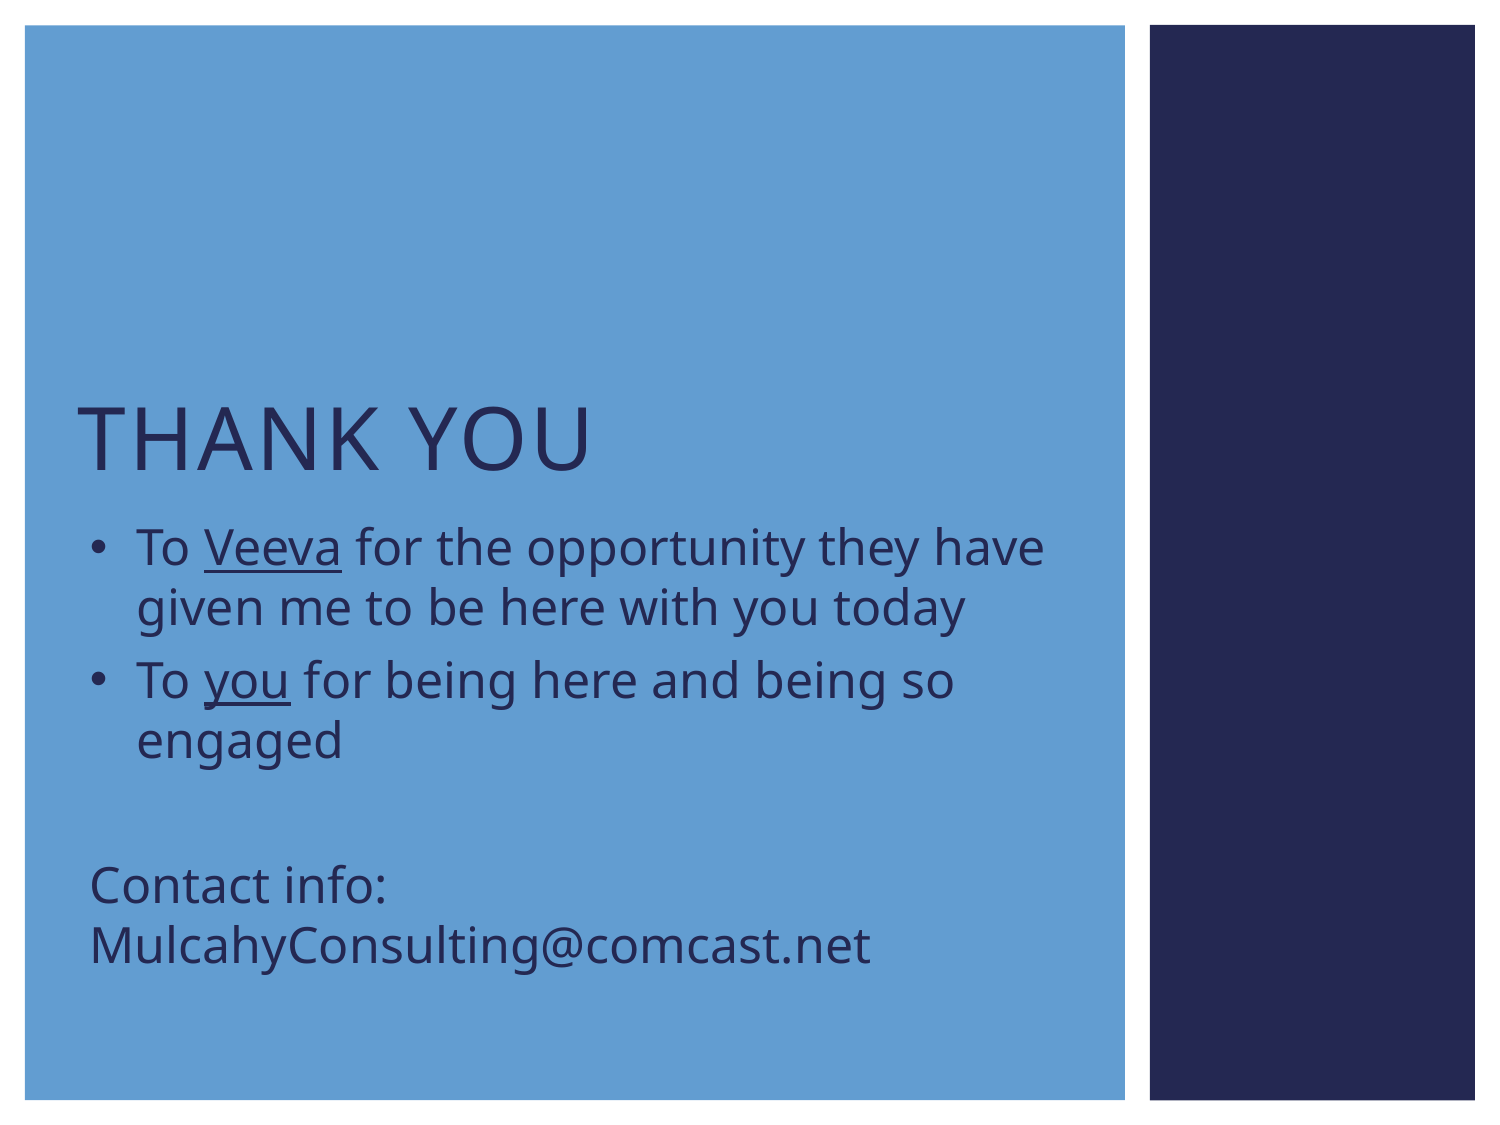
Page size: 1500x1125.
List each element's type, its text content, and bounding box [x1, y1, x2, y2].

text_box To Veeva for the opportunity they have given me to be here with you today To you for being here and being so engaged Contact info: MulcahyConsulting@comcast.net [75, 508, 1100, 981]
title Thank yoU [62, 299, 1100, 570]
